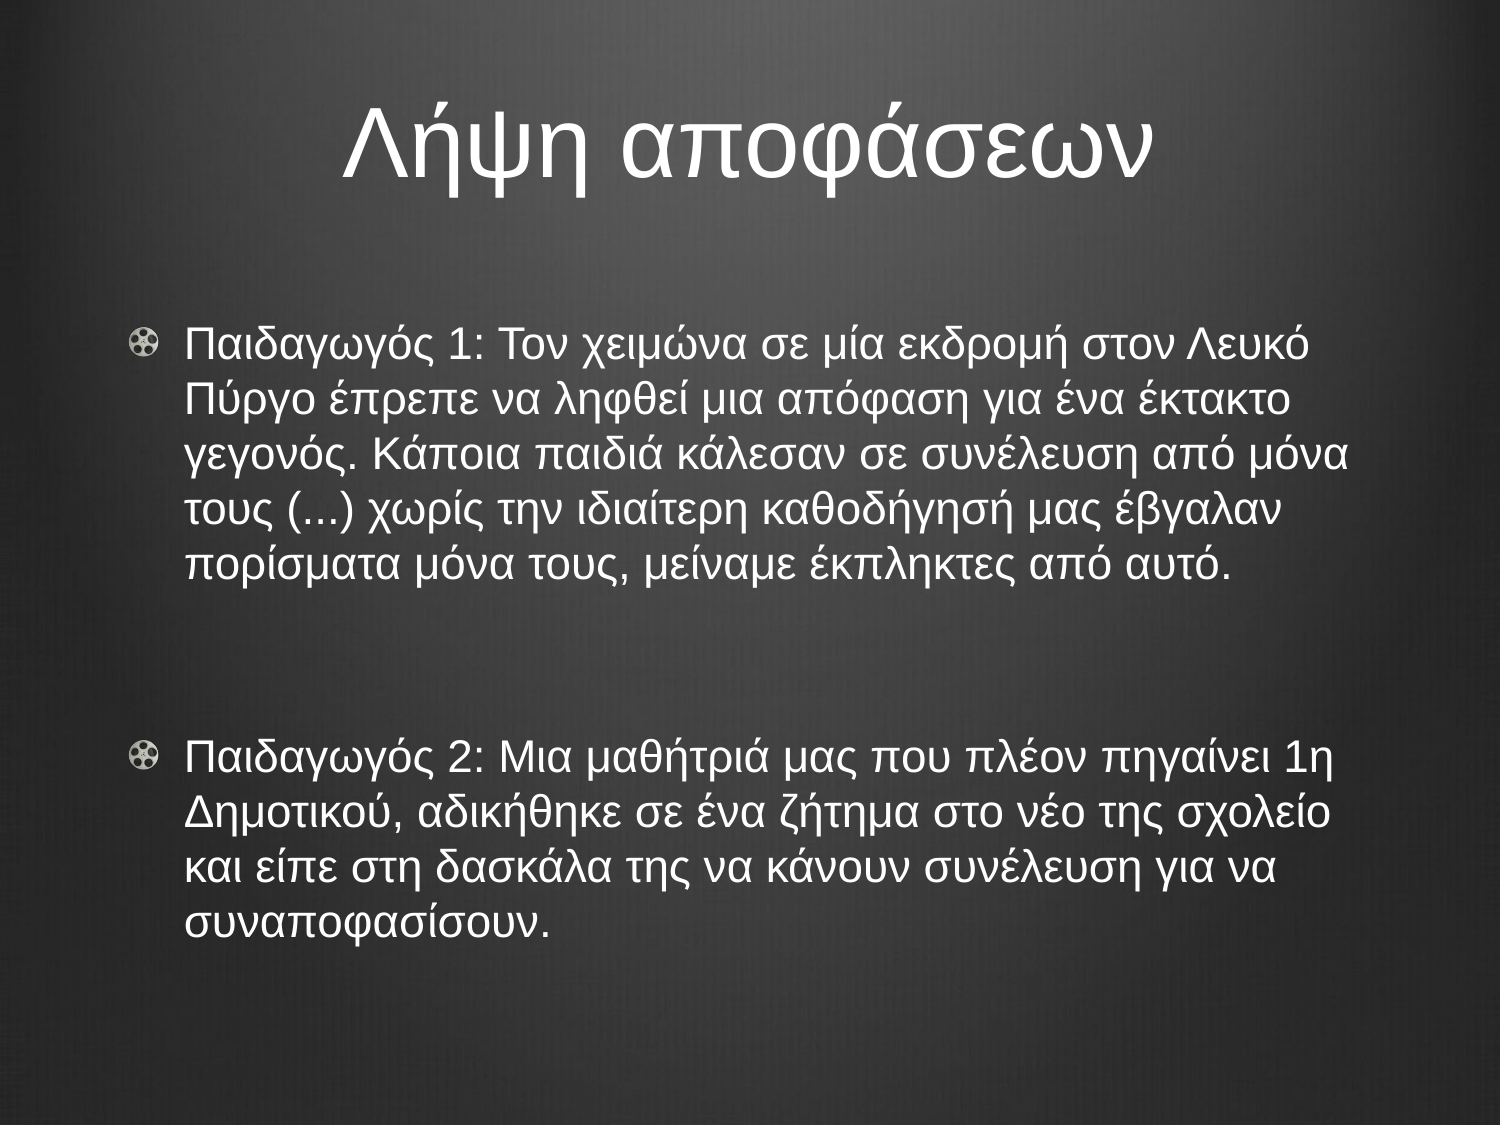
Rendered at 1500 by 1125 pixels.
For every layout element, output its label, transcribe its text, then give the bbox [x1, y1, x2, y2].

title Λήψη αποφάσεων [112, 19, 1388, 255]
picture [127, 738, 160, 771]
picture [127, 325, 160, 358]
list Παιδαγωγός 1: Τον χειμώνα σε μία εκδρομή στον Λευκό Πύργο έπρεπε να ληφθεί μια απόφαση για ένα έκτακτο γεγονός. Κάποια παιδιά κάλεσαν σε συνέλευση από μόνα τους (...) χωρίς την ιδιαίτερη καθοδήγησή μας έβγαλαν πορίσματα μόνα τους, μείναμε έκπληκτες από αυτό. Παιδαγωγός 2: Μια μαθήτριά μας που πλέον πηγαίνει 1η Δημοτικού, αδικήθηκε σε ένα ζήτημα στο νέο της σχολείο και είπε στη δασκάλα της να κάνουν συνέλευση για να συναποφασίσουν. [112, 306, 1388, 1005]
